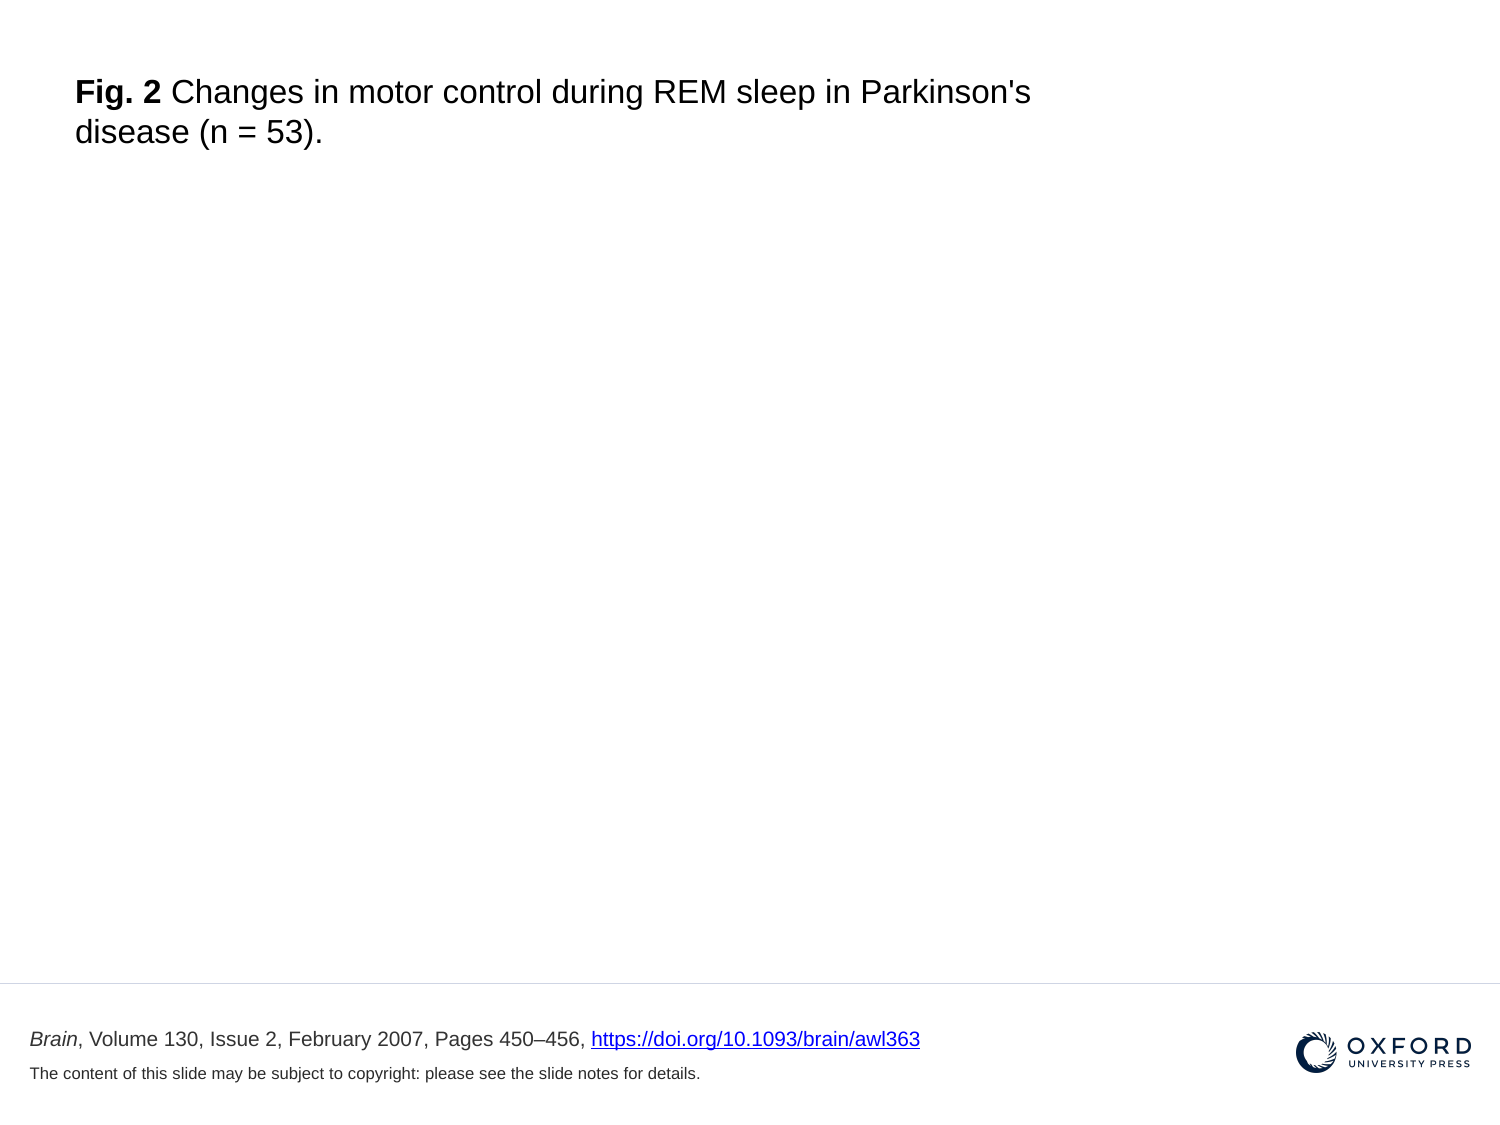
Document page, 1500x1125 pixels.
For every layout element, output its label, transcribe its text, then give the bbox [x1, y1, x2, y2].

picture [1296, 1032, 1471, 1073]
footer Brain, Volume 130, Issue 2, February 2007, Pages 450–456, https://doi.org/10.1093/brain/awl363 The content of this slide may be subject to copyright: please see the slide notes for details. [0, 983, 1260, 1125]
title Fig. 2 Changes in motor control during REM sleep in Parkinson's disease (n = 53). [75, 69, 1078, 171]
